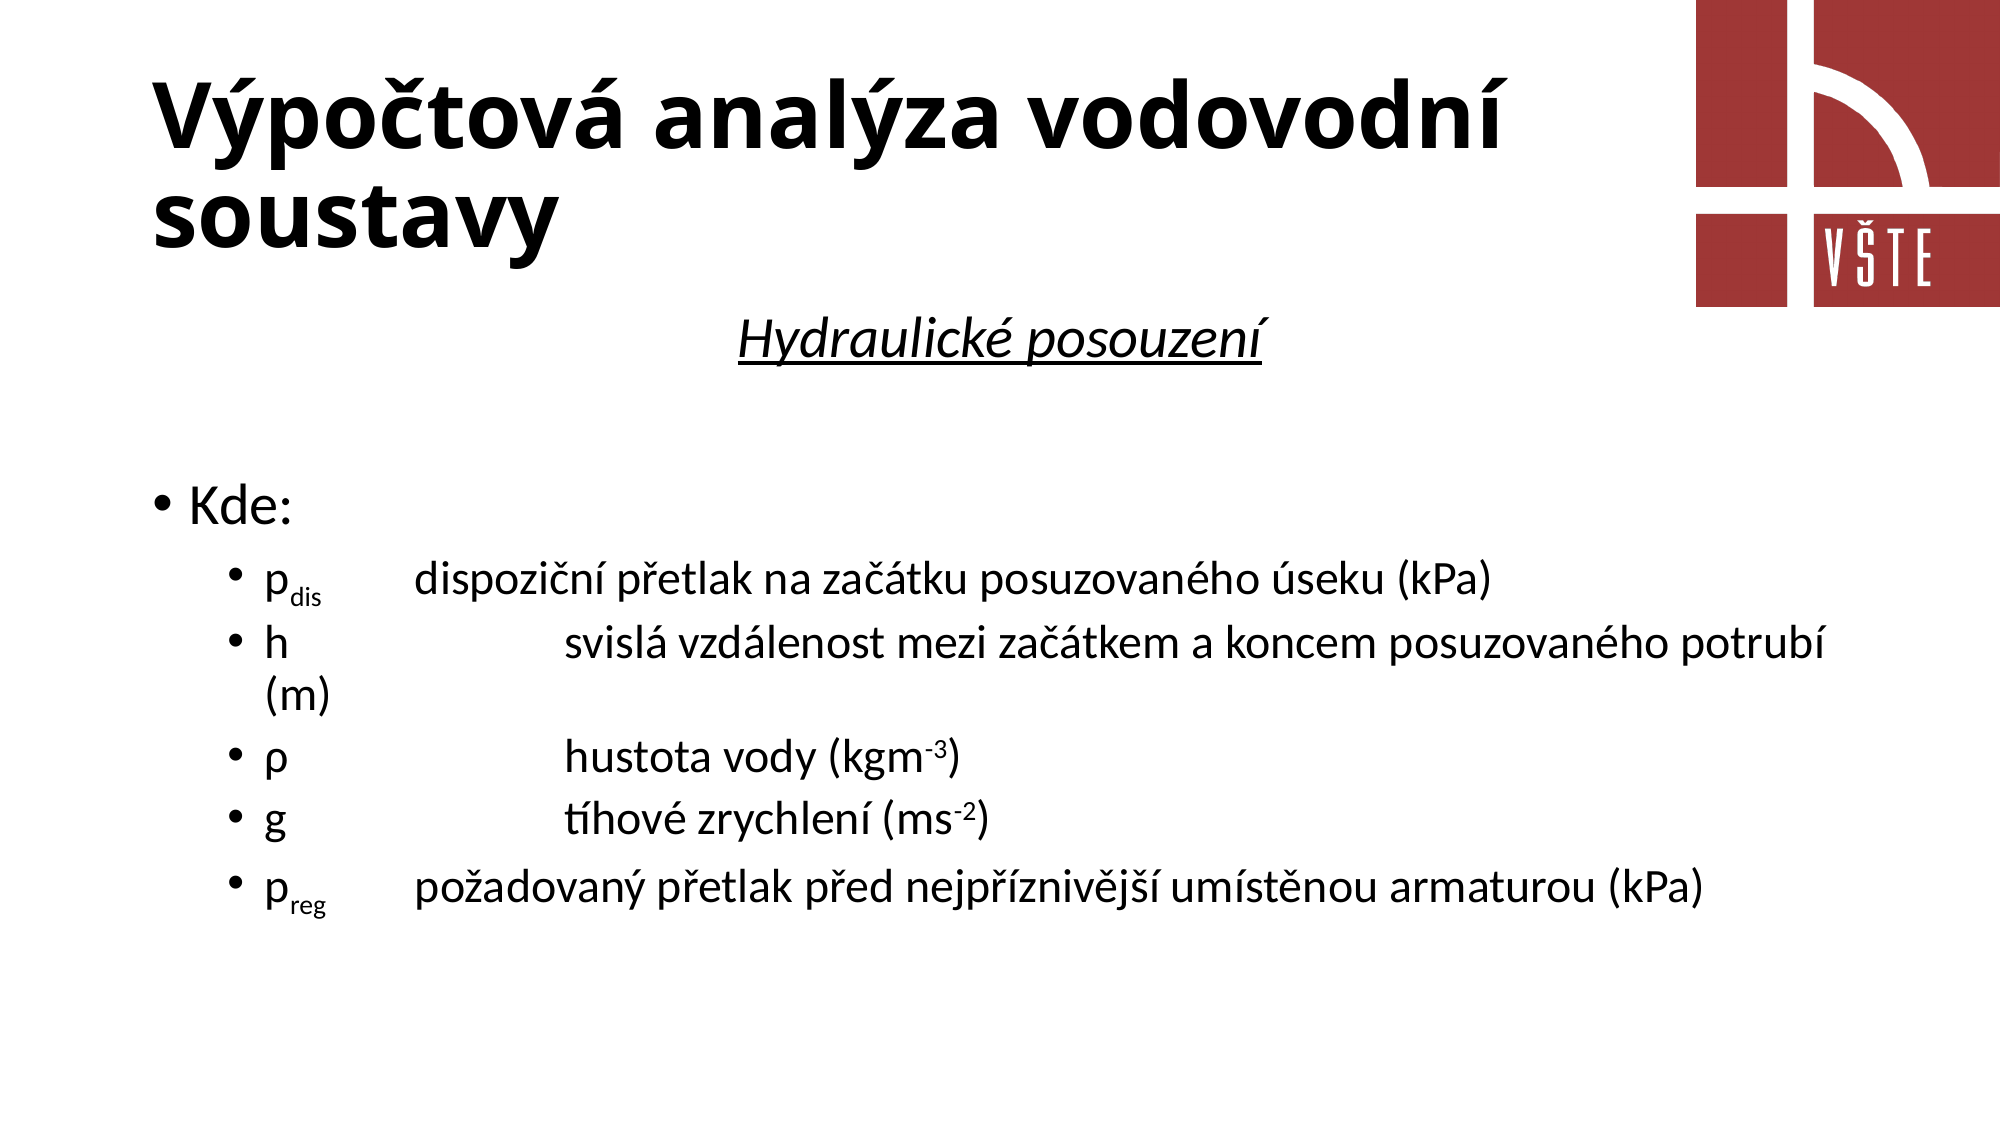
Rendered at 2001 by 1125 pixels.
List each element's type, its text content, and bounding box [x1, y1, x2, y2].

picture [1696, 0, 2000, 307]
title Výpočtová analýza vodovodní soustavy [137, 59, 1696, 278]
